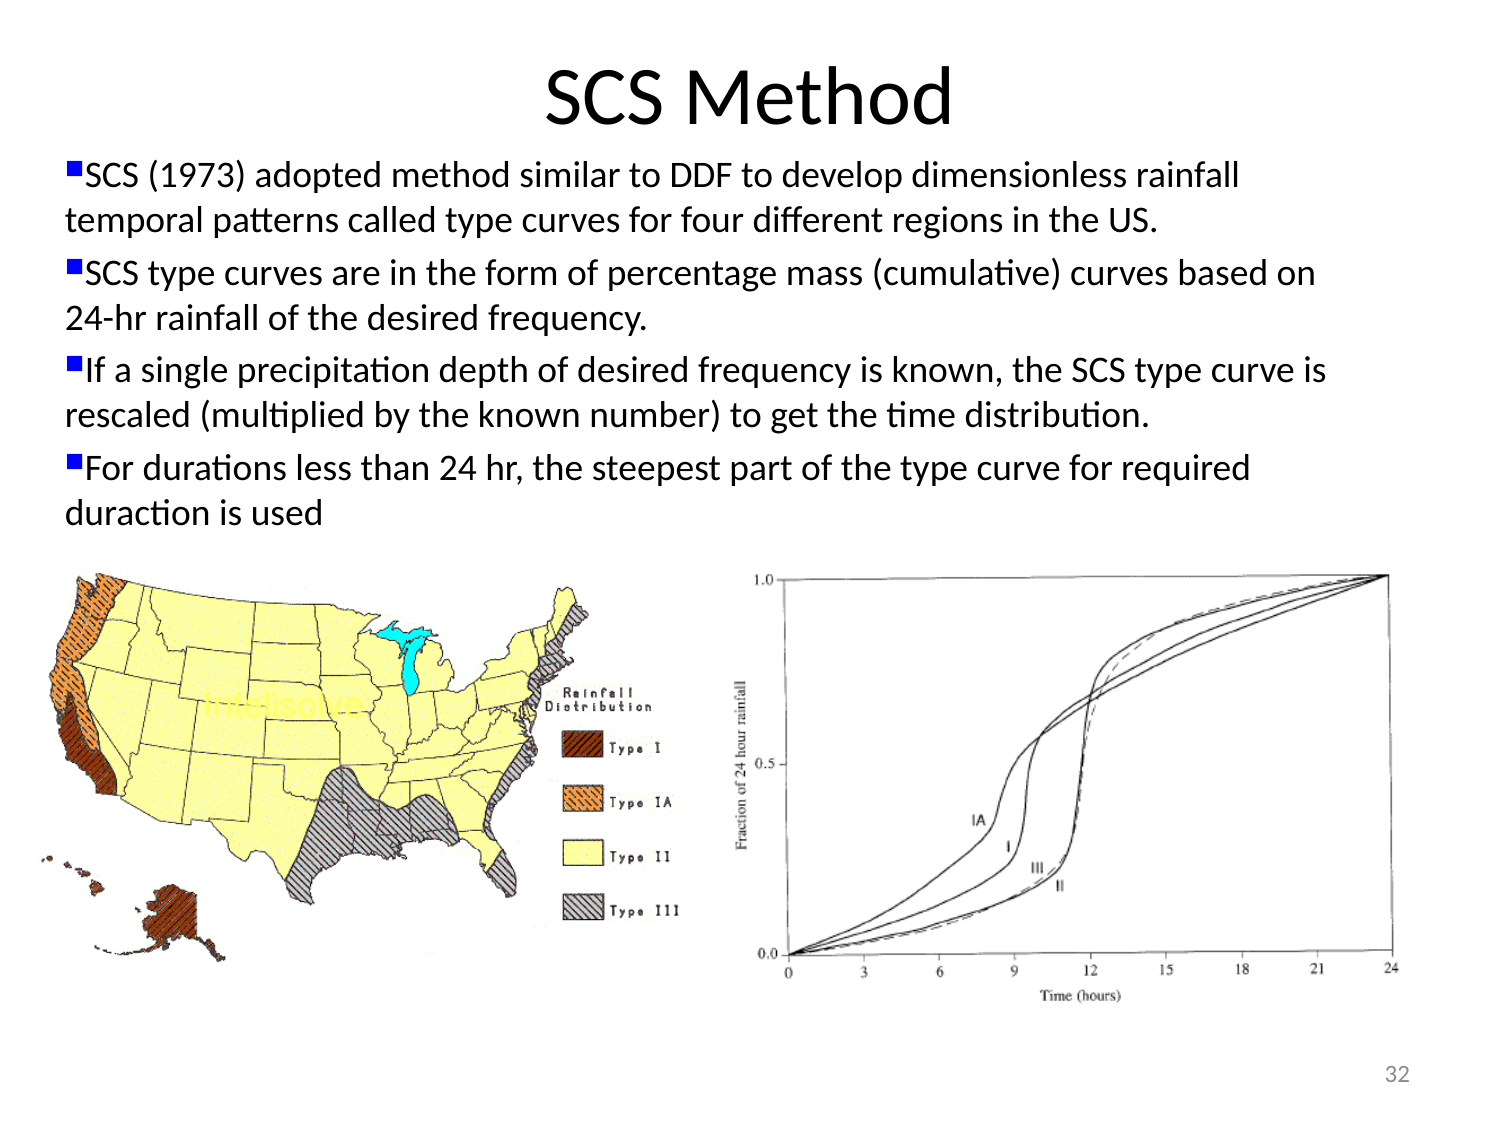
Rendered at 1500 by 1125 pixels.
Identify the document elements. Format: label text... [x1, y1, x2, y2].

picture [712, 562, 1413, 1016]
text_box SCS (1973) adopted method similar to DDF to develop dimensionless rainfall temporal patterns called type curves for four different regions in the US. SCS type curves are in the form of percentage mass (cumulative) curves based on 24-hr rainfall of the desired frequency. If a single precipitation depth of desired frequency is known, the SCS type curve is rescaled (multiplied by the known number) to get the time distribution. For durations less than 24 hr, the steepest part of the type curve for required duraction is used [50, 142, 1363, 593]
slide_number 32 [1074, 1042, 1425, 1103]
picture [37, 562, 688, 979]
title SCS Method [75, 32, 1425, 150]
